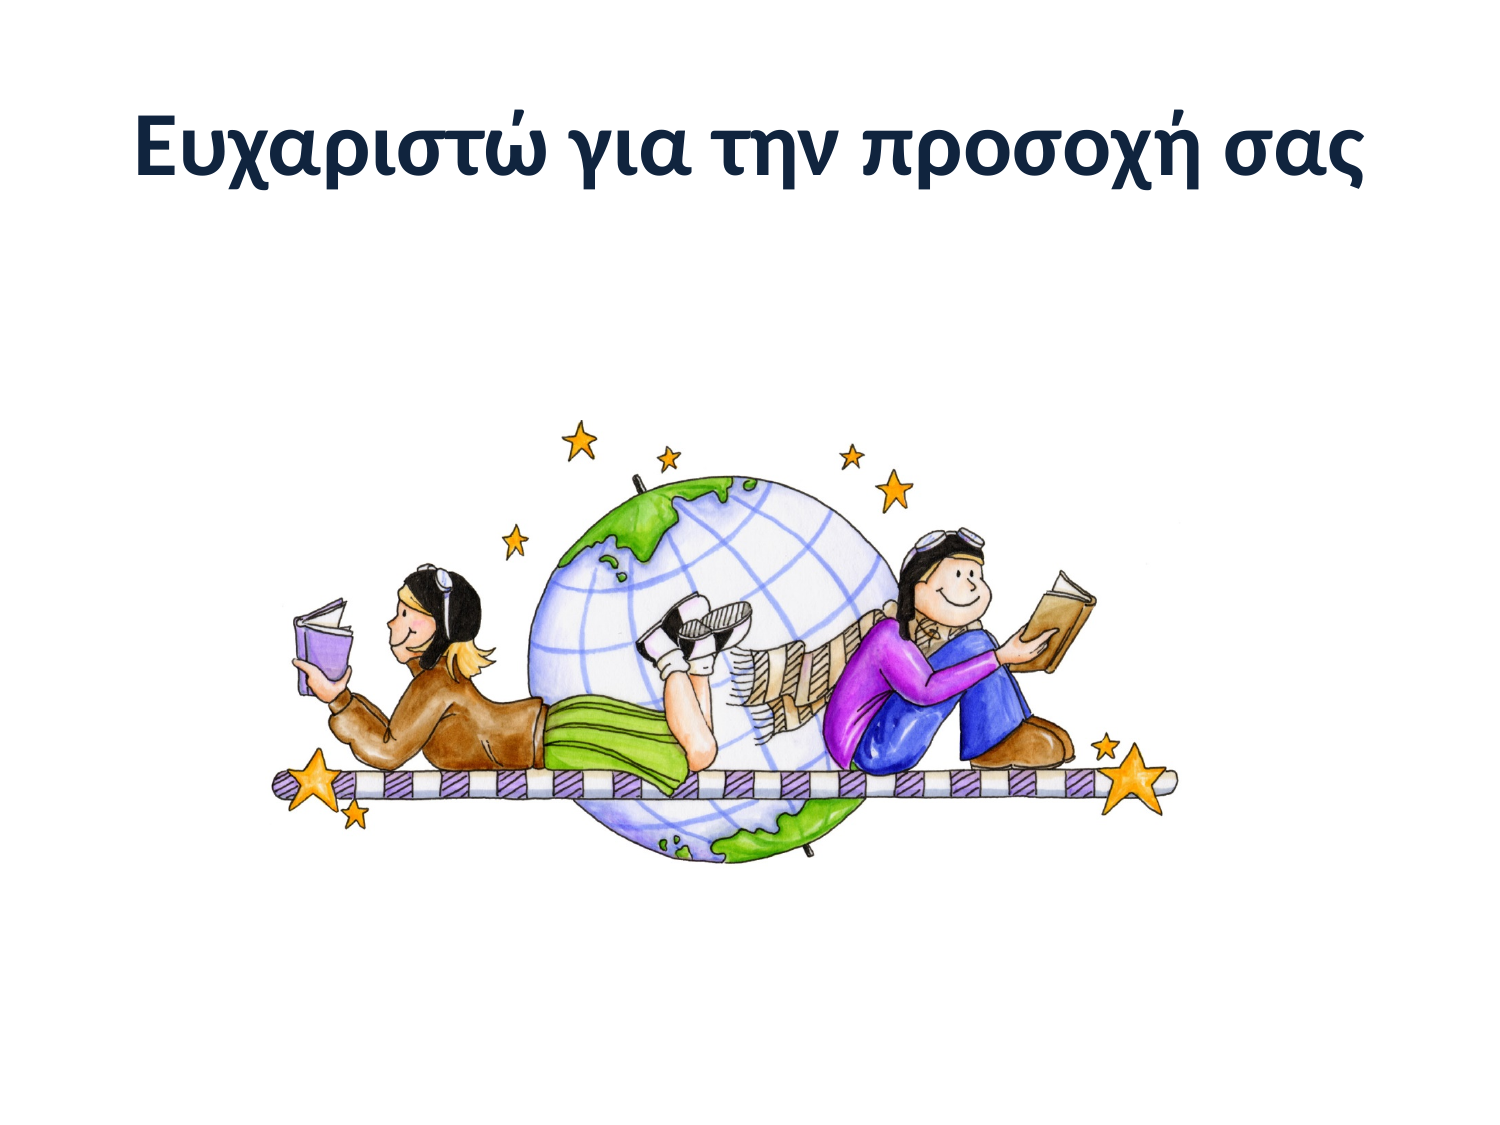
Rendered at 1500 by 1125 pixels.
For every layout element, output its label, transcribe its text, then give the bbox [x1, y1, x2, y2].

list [265, 420, 1182, 870]
title Eυχαριστώ για την προσοχή σας [75, 45, 1425, 233]
